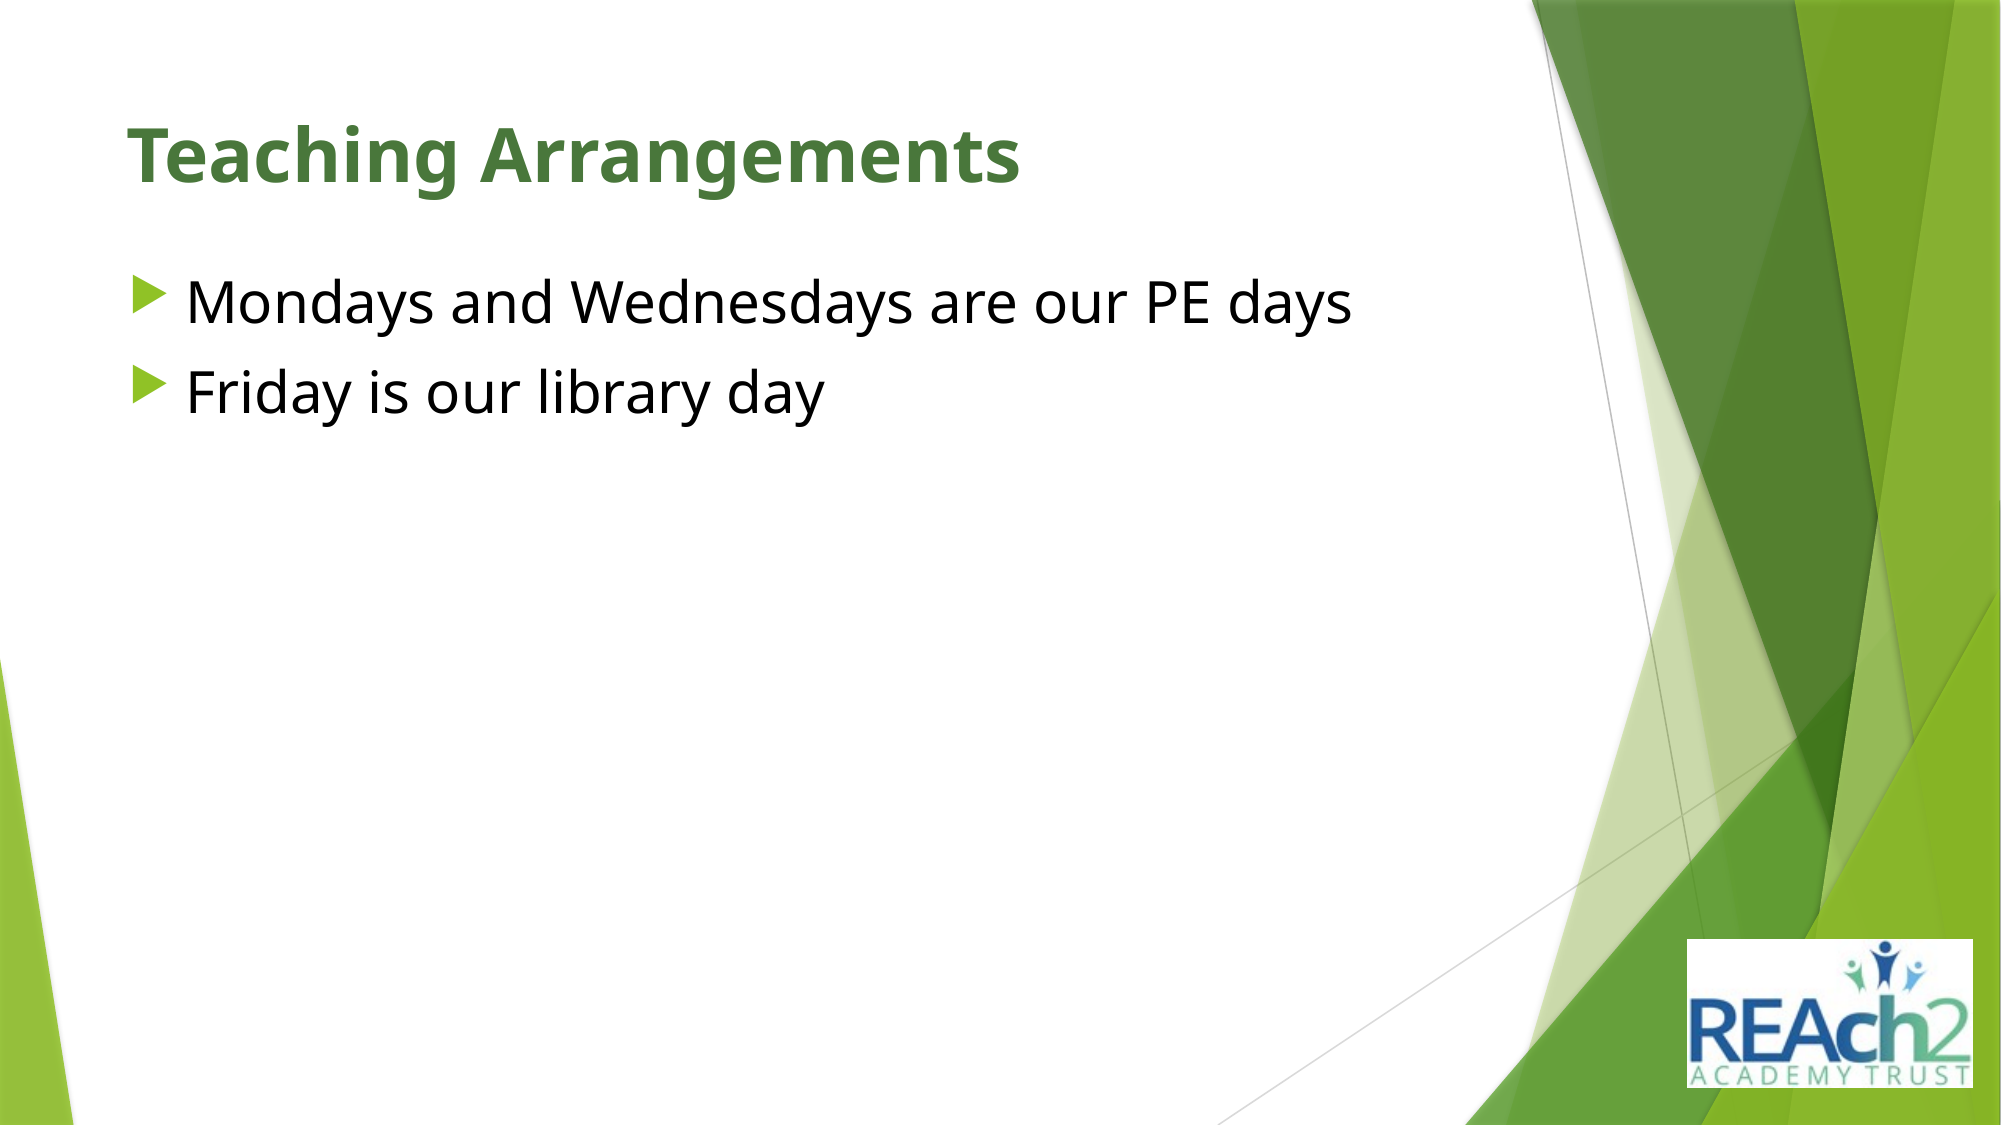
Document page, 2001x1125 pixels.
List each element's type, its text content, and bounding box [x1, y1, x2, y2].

picture [1686, 938, 1974, 1089]
title Teaching Arrangements [111, 99, 1522, 317]
list Mondays and Wednesdays are our PE days Friday is our library day [113, 257, 1604, 894]
